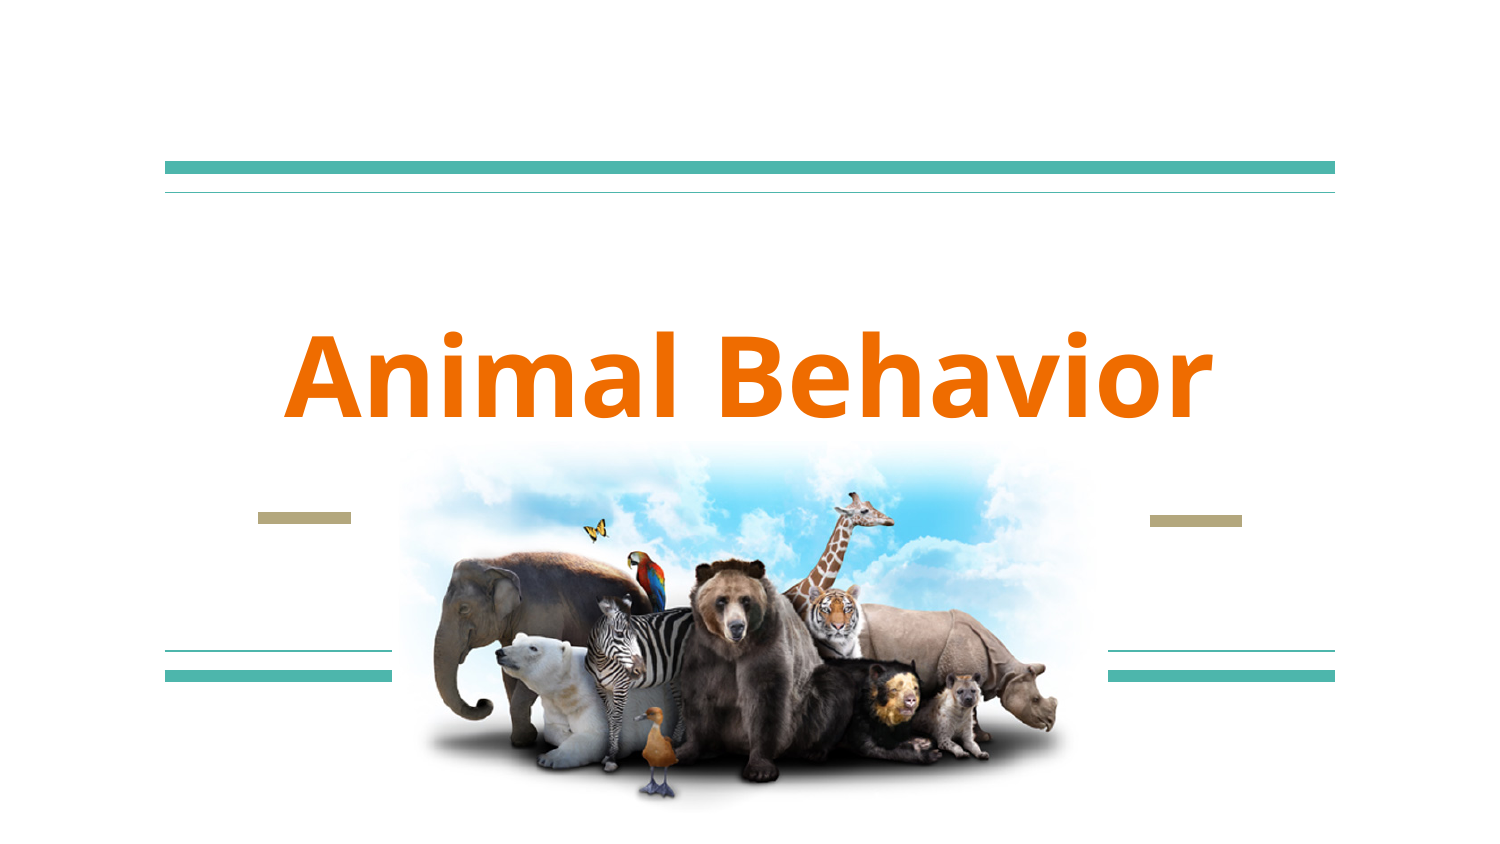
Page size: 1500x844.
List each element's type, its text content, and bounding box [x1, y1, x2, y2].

picture [392, 441, 1108, 844]
title Animal Behavior [164, 287, 1336, 456]
